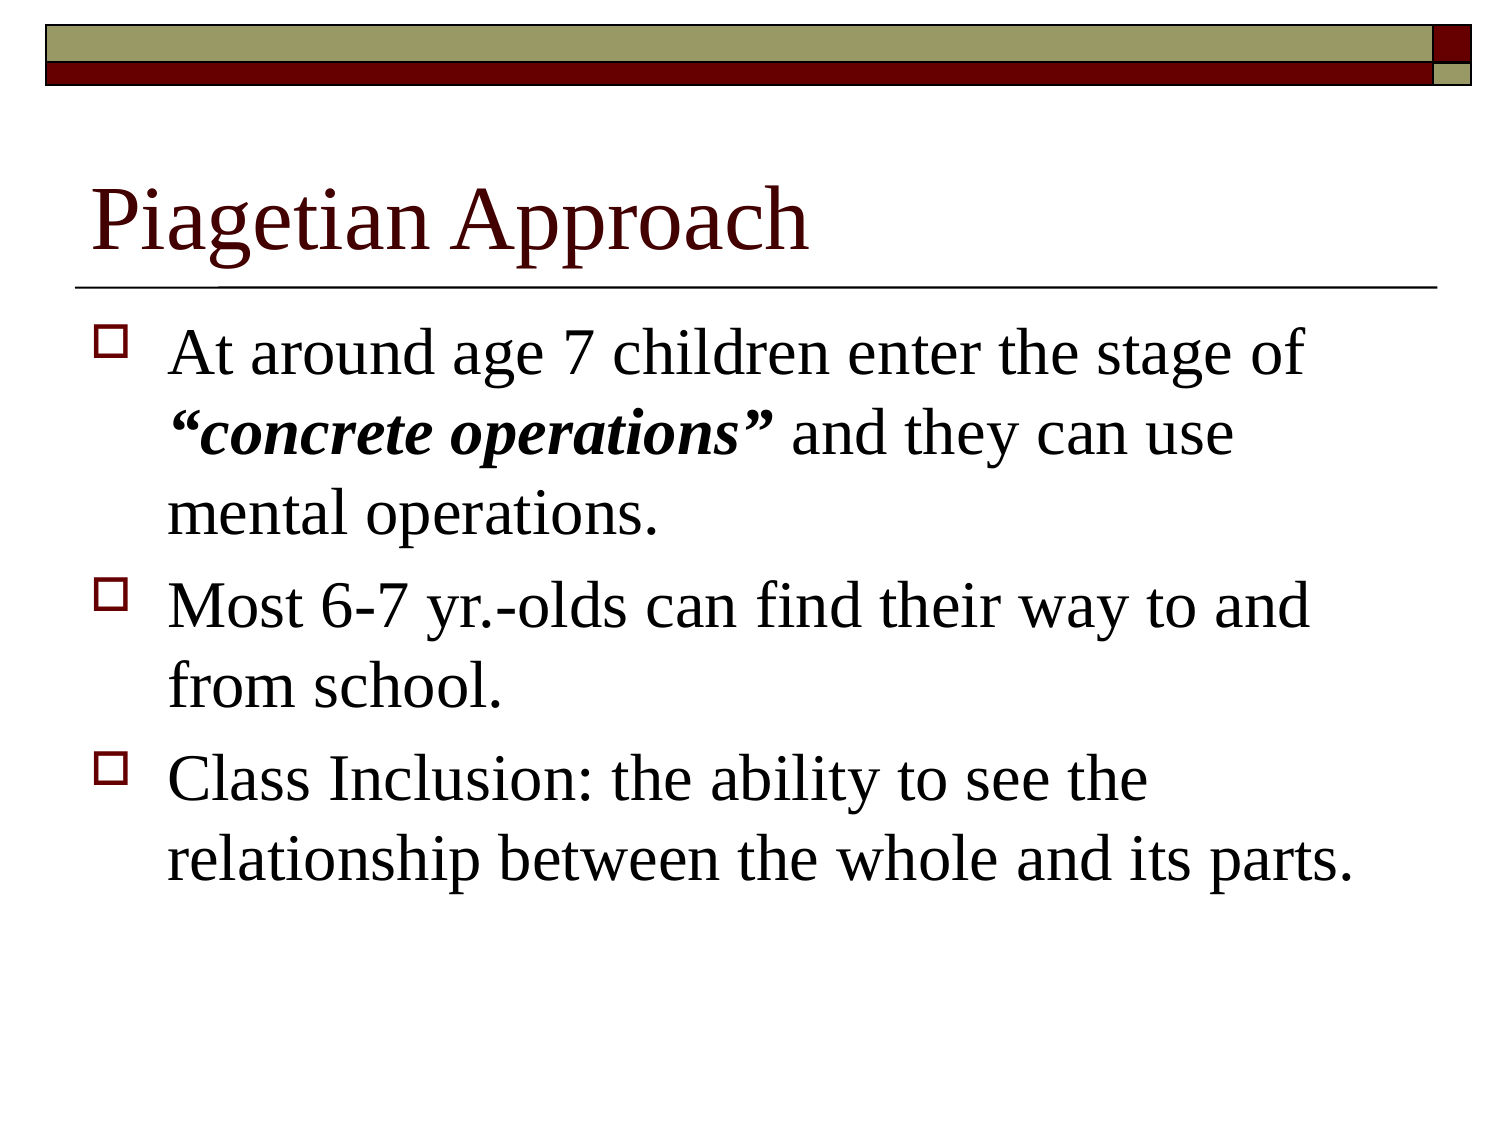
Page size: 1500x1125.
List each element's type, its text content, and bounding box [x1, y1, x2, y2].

list At around age 7 children enter the stage of “concrete operations” and they can use mental operations. Most 6-7 yr.-olds can find their way to and from school. Class Inclusion: the ability to see the relationship between the whole and its parts. [74, 299, 1426, 1006]
title Piagetian Approach [74, 87, 1426, 276]
